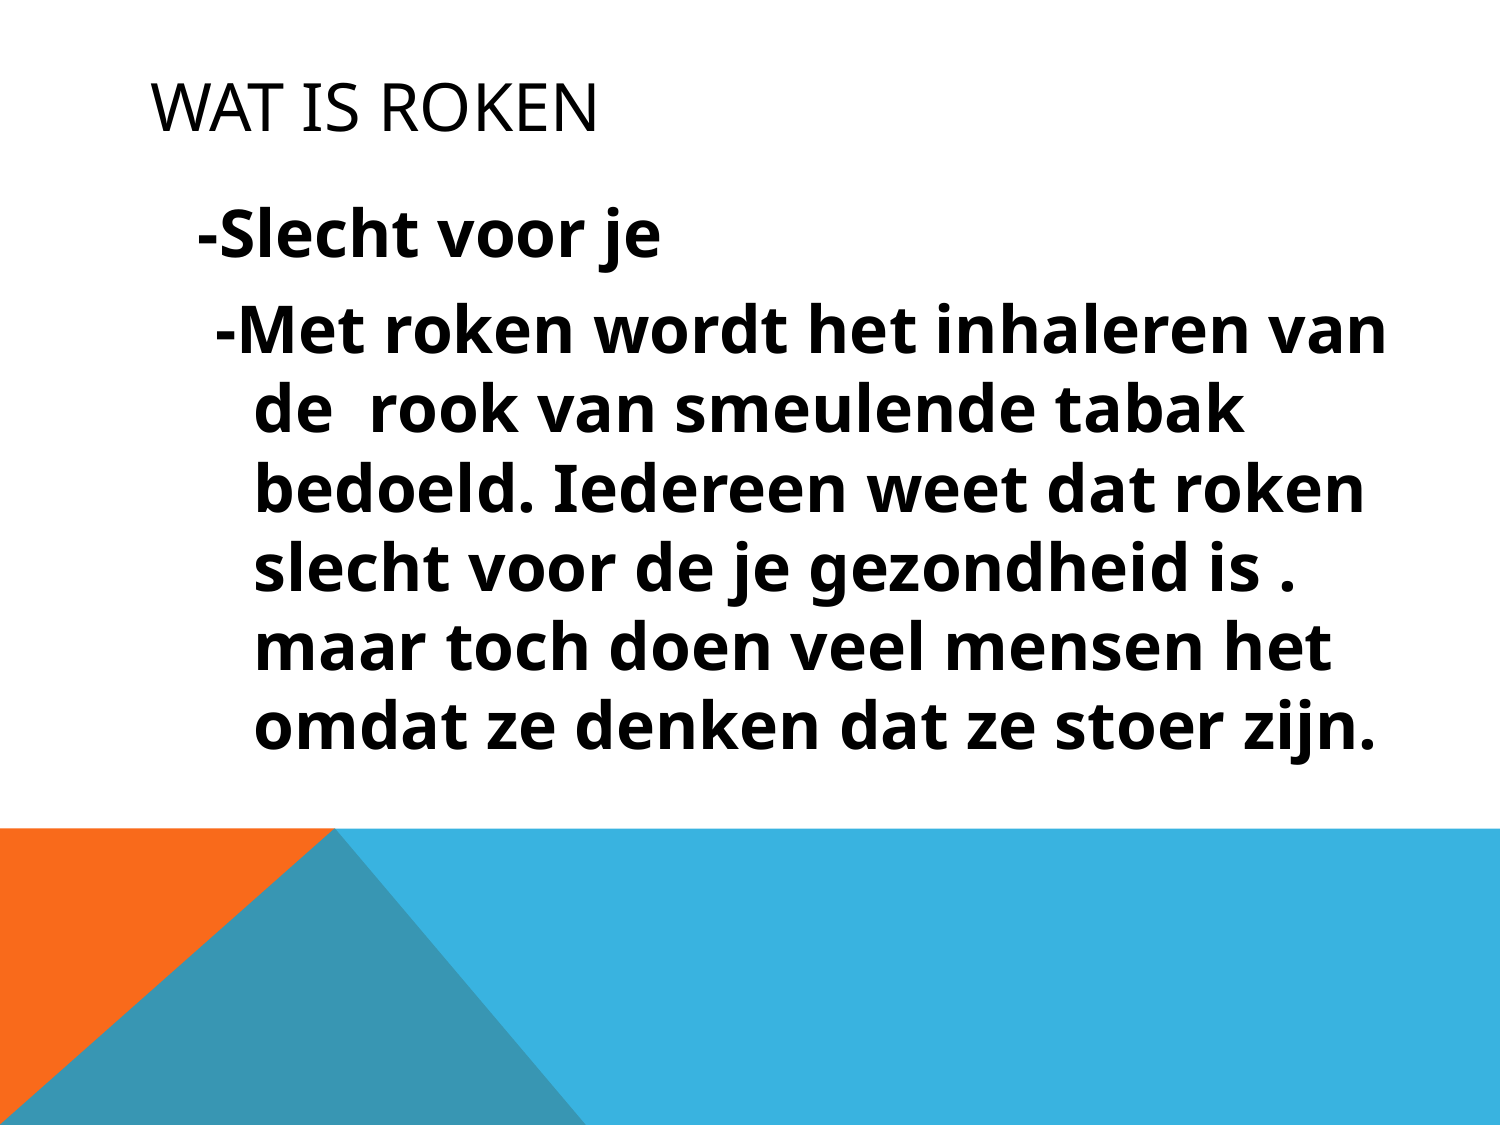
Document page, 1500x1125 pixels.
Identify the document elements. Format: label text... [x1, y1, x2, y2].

list -Slecht voor je -Met roken wordt het inhaleren van de rook van smeulende tabak bedoeld. Iedereen weet dat roken slecht voor de je gezondheid is . maar toch doen veel mensen het omdat ze denken dat ze stoer zijn. [183, 184, 1417, 772]
title Wat is roken [135, 60, 1369, 150]
